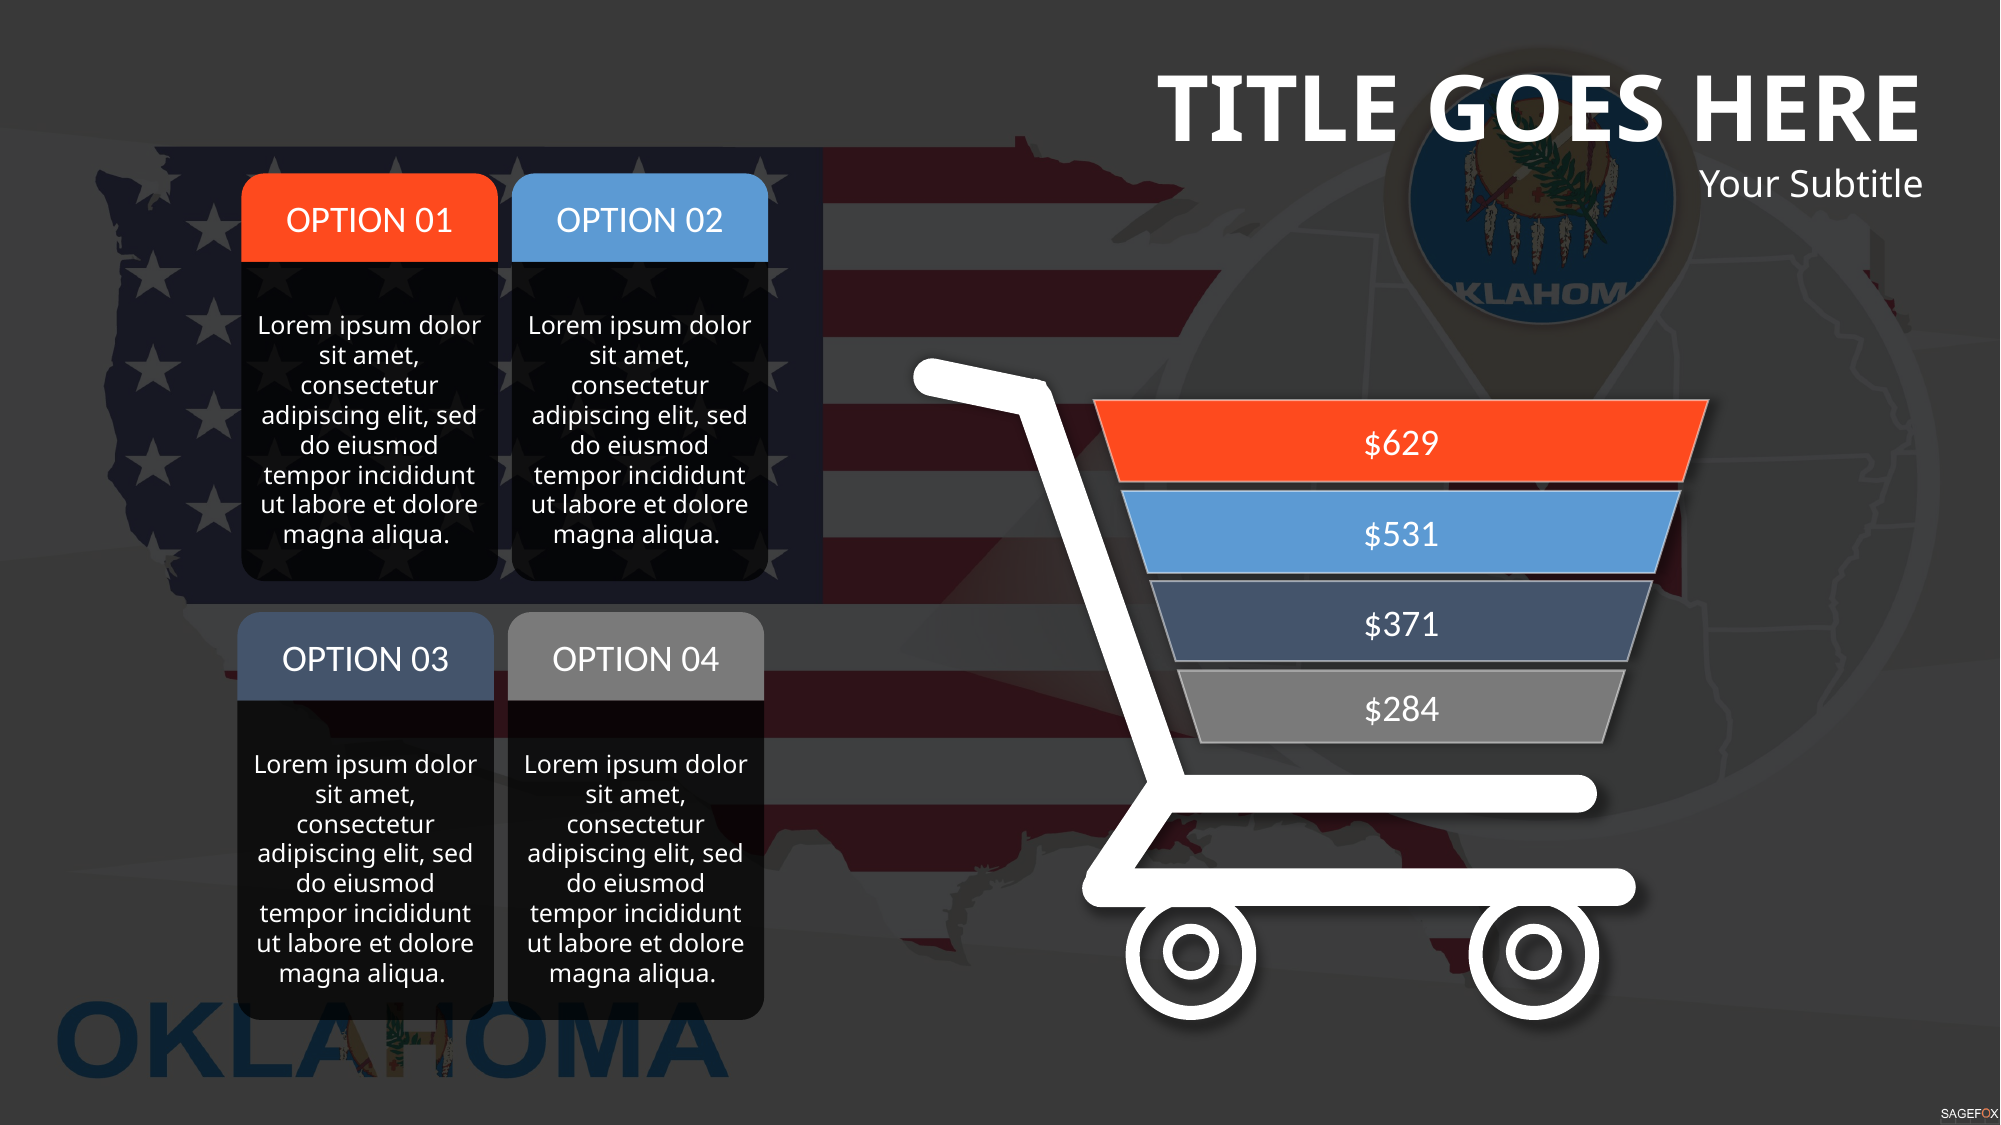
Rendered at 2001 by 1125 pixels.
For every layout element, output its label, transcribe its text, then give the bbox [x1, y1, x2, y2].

text_box [912, 357, 1637, 1021]
text_box OPTION 03 [236, 611, 495, 702]
text_box TITLE GOES HERE Your Subtitle [1035, 42, 1939, 212]
picture [1940, 0, 2001, 1125]
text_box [241, 261, 498, 582]
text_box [511, 261, 769, 582]
text_box $284 [1176, 669, 1627, 744]
text_box OPTION 01 [240, 172, 499, 264]
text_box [507, 700, 765, 1020]
text_box $531 [1120, 489, 1682, 574]
text_box OPTION 02 [510, 172, 770, 264]
text_box $371 [1148, 580, 1654, 663]
text_box $629 [1092, 399, 1710, 483]
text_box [237, 700, 494, 1020]
text_box OPTION 04 [506, 611, 766, 702]
